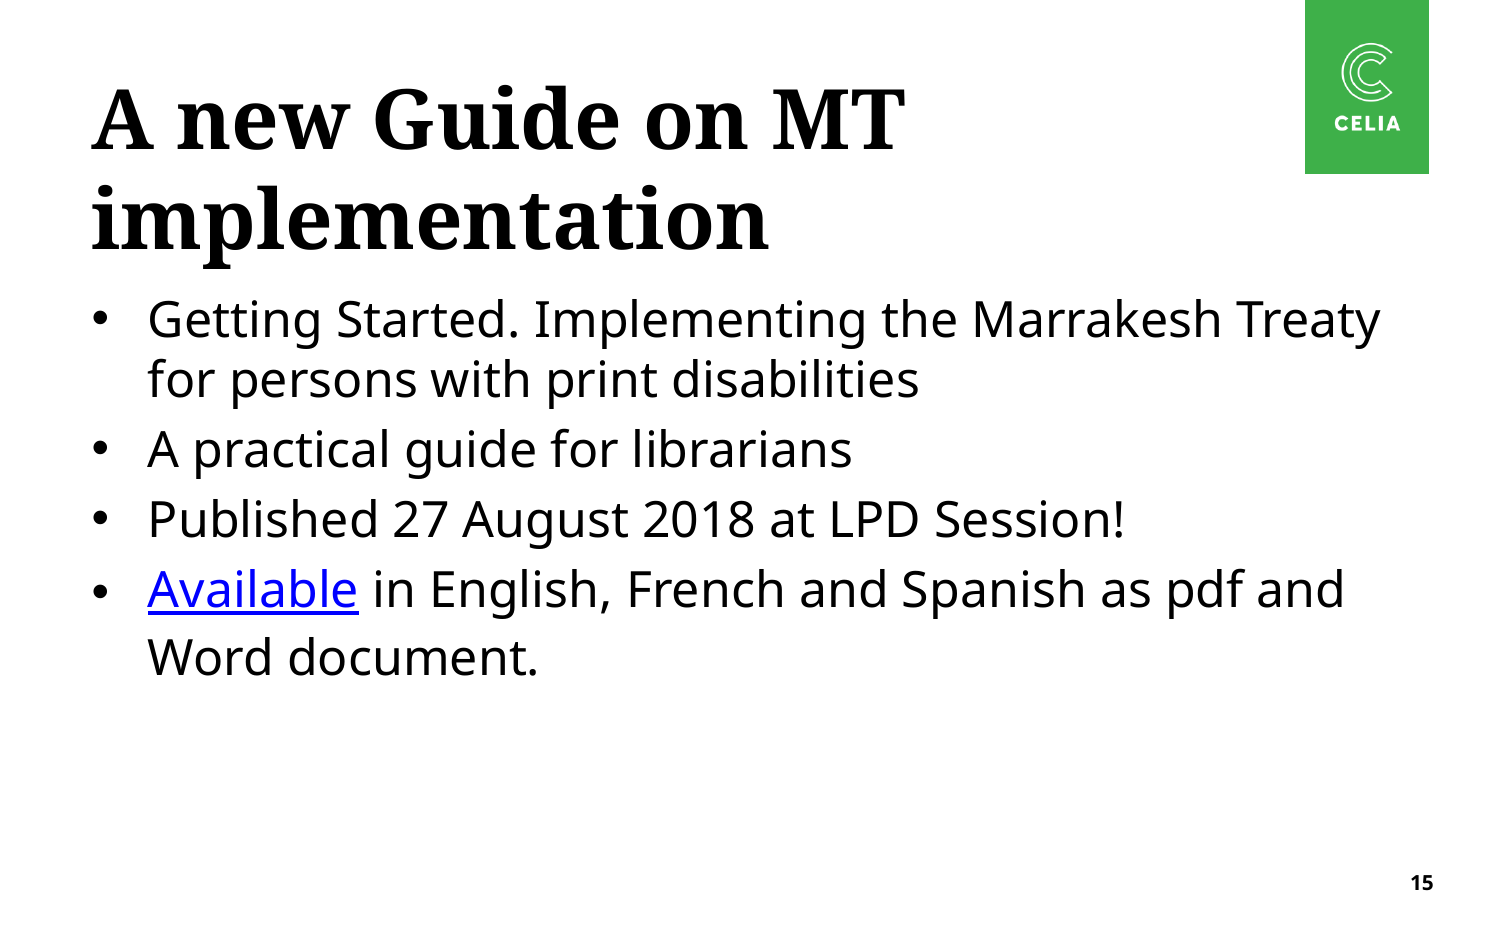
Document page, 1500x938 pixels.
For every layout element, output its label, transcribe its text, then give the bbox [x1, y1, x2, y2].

title A new Guide on MT implementation [76, 59, 1247, 209]
picture [1305, 0, 1429, 174]
list Getting Started. Implementing the Marrakesh Treaty for persons with print disabilities A practical guide for librarians Published 27 August 2018 at LPD Session! Available in English, French and Spanish as pdf and Word document. [76, 279, 1424, 871]
slide_number 15 [1098, 862, 1449, 913]
